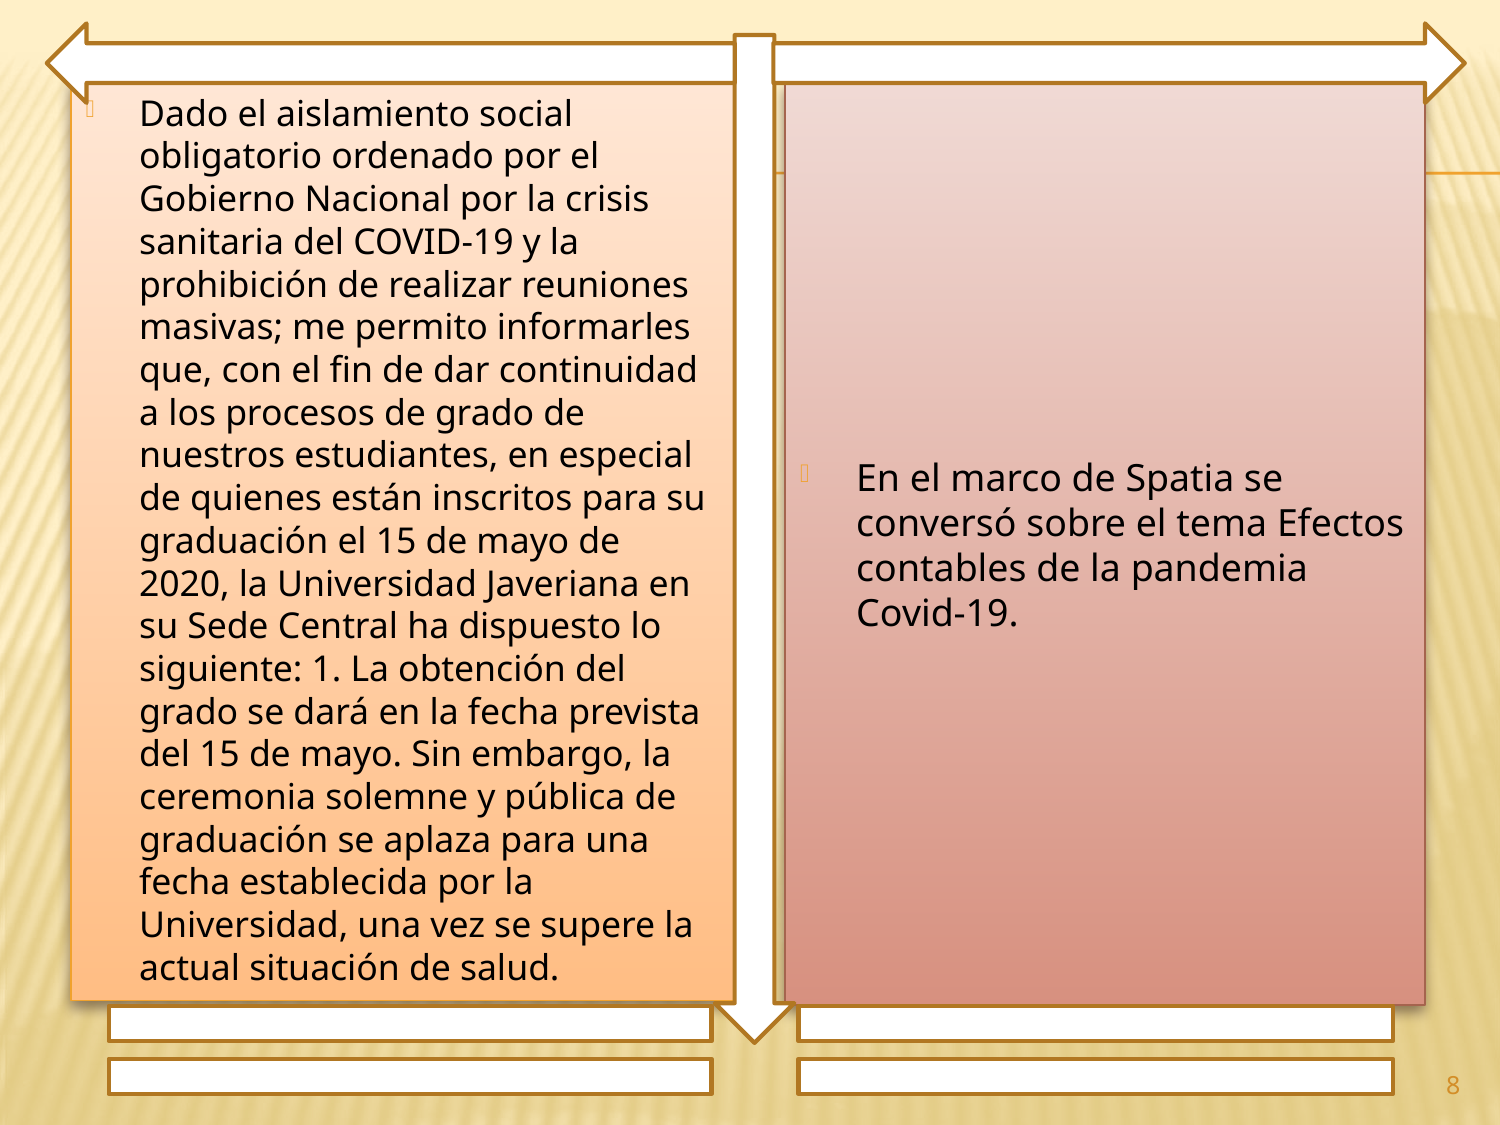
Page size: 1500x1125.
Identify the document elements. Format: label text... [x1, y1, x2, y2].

text_box [107, 1004, 714, 1043]
list Dado el aislamiento social obligatorio ordenado por el Gobierno Nacional por la crisis sanitaria del COVID-19 y la prohibición de realizar reuniones masivas; me permito informarles que, con el fin de dar continuidad a los procesos de grado de nuestros estudiantes, en especial de quienes están inscritos para su graduación el 15 de mayo de 2020, la Universidad Javeriana en su Sede Central ha dispuesto lo siguiente: 1. La obtención del grado se dará en la fecha prevista del 15 de mayo. Sin embargo, la ceremonia solemne y pública de graduación se aplaza para una fecha establecida por la Universidad, una vez se supere la actual situación de salud. [70, 86, 732, 1001]
slide_number 8 [1350, 1062, 1475, 1103]
list En el marco de Spatia se conversó sobre el tema Efectos contables de la pandemia Covid-19. [784, 86, 1426, 1006]
text_box [771, 21, 1467, 105]
text_box [796, 1004, 1395, 1043]
text_box [712, 32, 797, 1046]
text_box [44, 21, 737, 105]
text_box [796, 1057, 1395, 1096]
text_box [107, 1057, 714, 1096]
